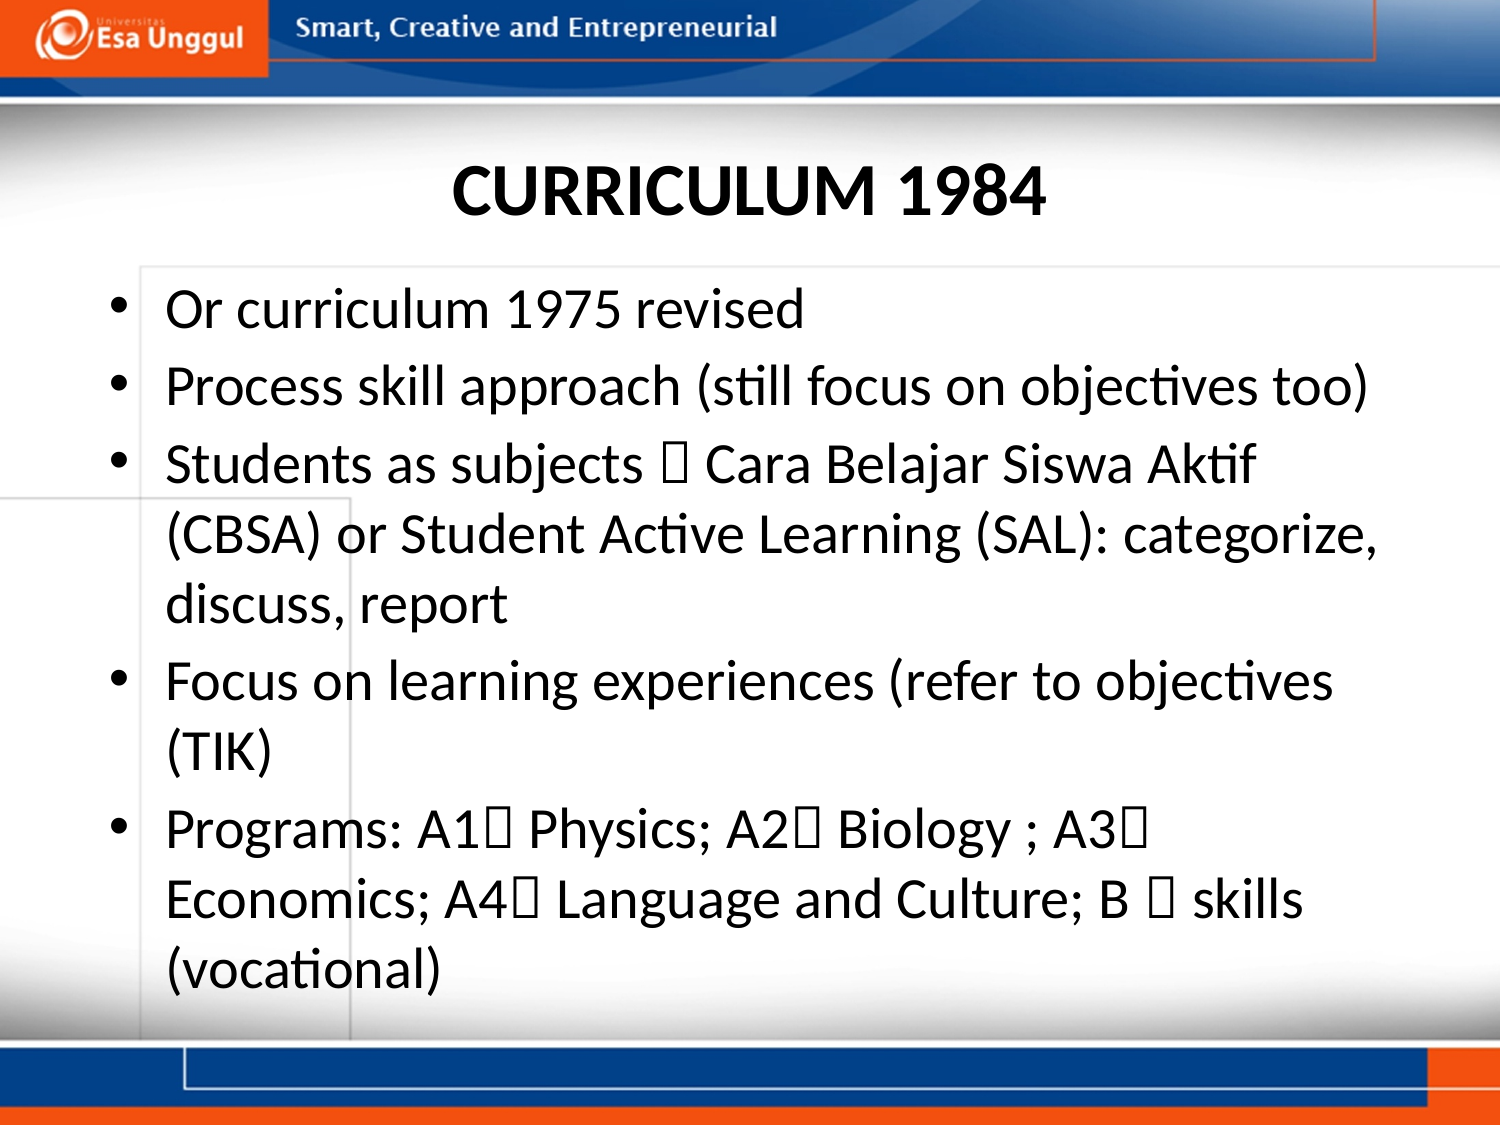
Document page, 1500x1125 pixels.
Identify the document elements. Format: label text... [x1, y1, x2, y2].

picture [0, 0, 1500, 1125]
list Or curriculum 1975 revised Process skill approach (still focus on objectives too) Students as subjects  Cara Belajar Siswa Aktif (CBSA) or Student Active Learning (SAL): categorize, discuss, report Focus on learning experiences (refer to objectives (TIK) Programs: A1 Physics; A2 Biology ; A3 Economics; A4 Language and Culture; B  skills (vocational) [75, 262, 1425, 1005]
title CURRICULUM 1984 [75, 110, 1425, 261]
